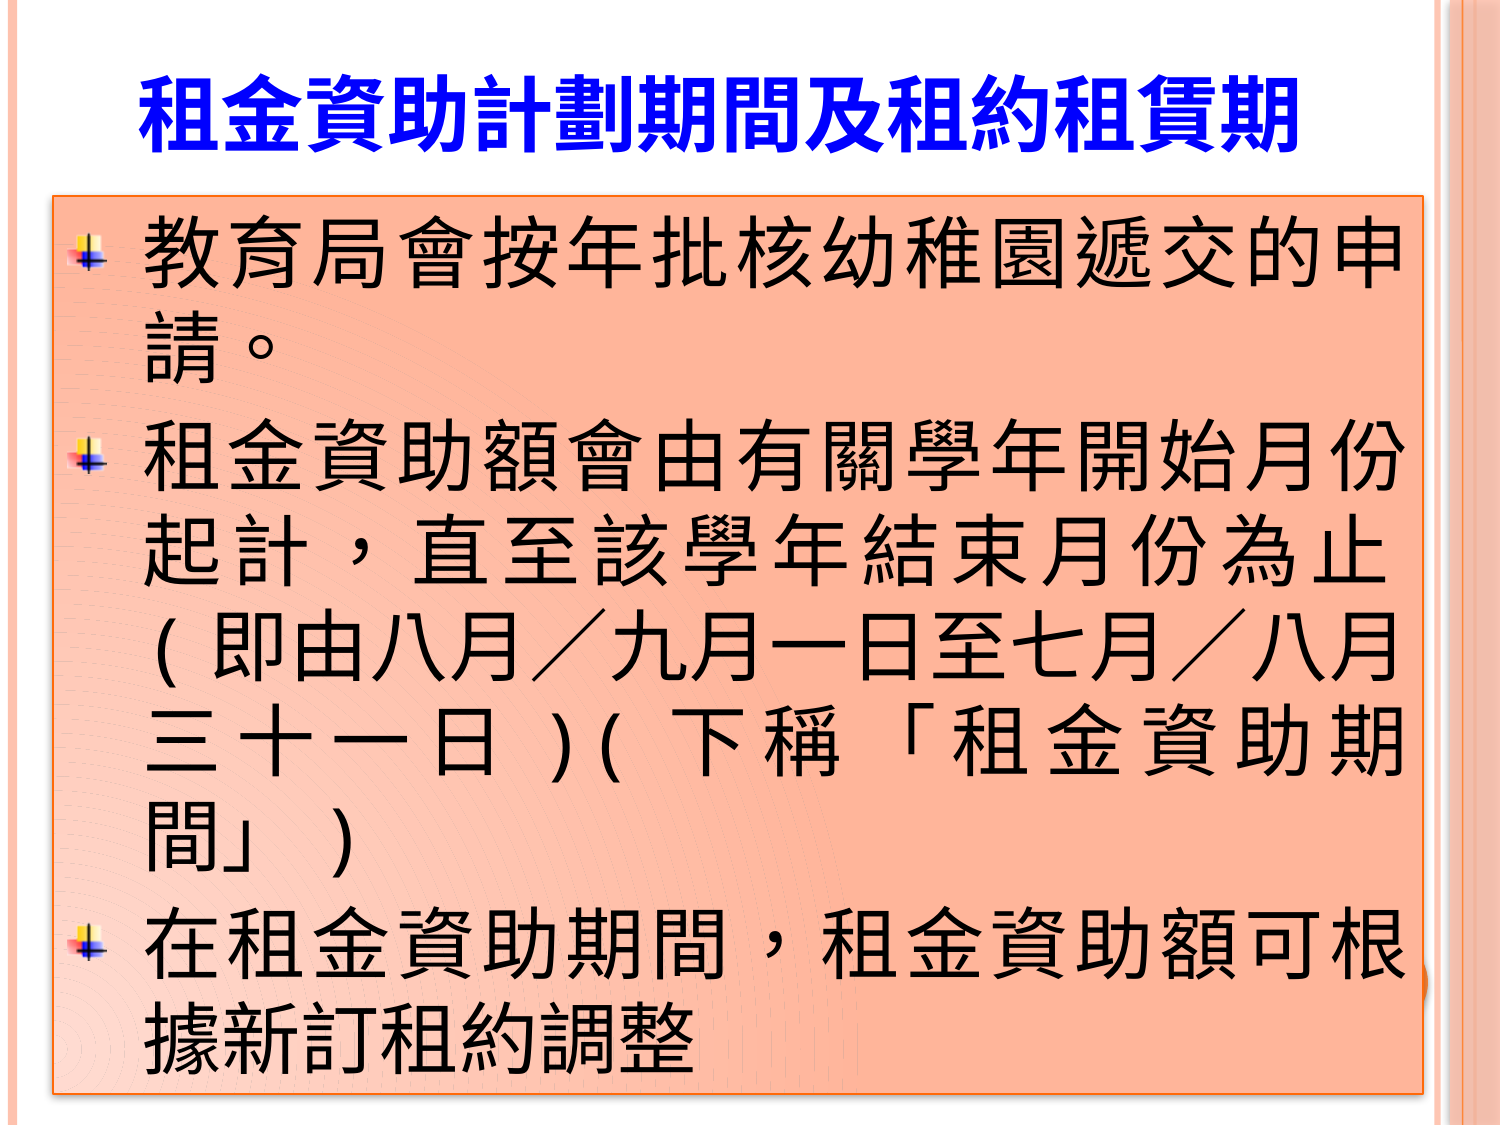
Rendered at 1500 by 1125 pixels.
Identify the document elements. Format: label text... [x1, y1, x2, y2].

list 教育局會按年批核幼稚園遞交的申請。 租金資助額會由有關學年開始月份起計，直至該學年結束月份為止(即由八月／九月一日至七月／八月三十一日)(下稱「租金資助期間」) 在租金資助期間，租金資助額可根據新訂租約調整 [52, 195, 1424, 1095]
picture [67, 434, 107, 474]
picture [67, 921, 107, 961]
text_box 租金資助計劃期間及租約租賃期 [76, 54, 1365, 170]
picture [67, 231, 107, 271]
